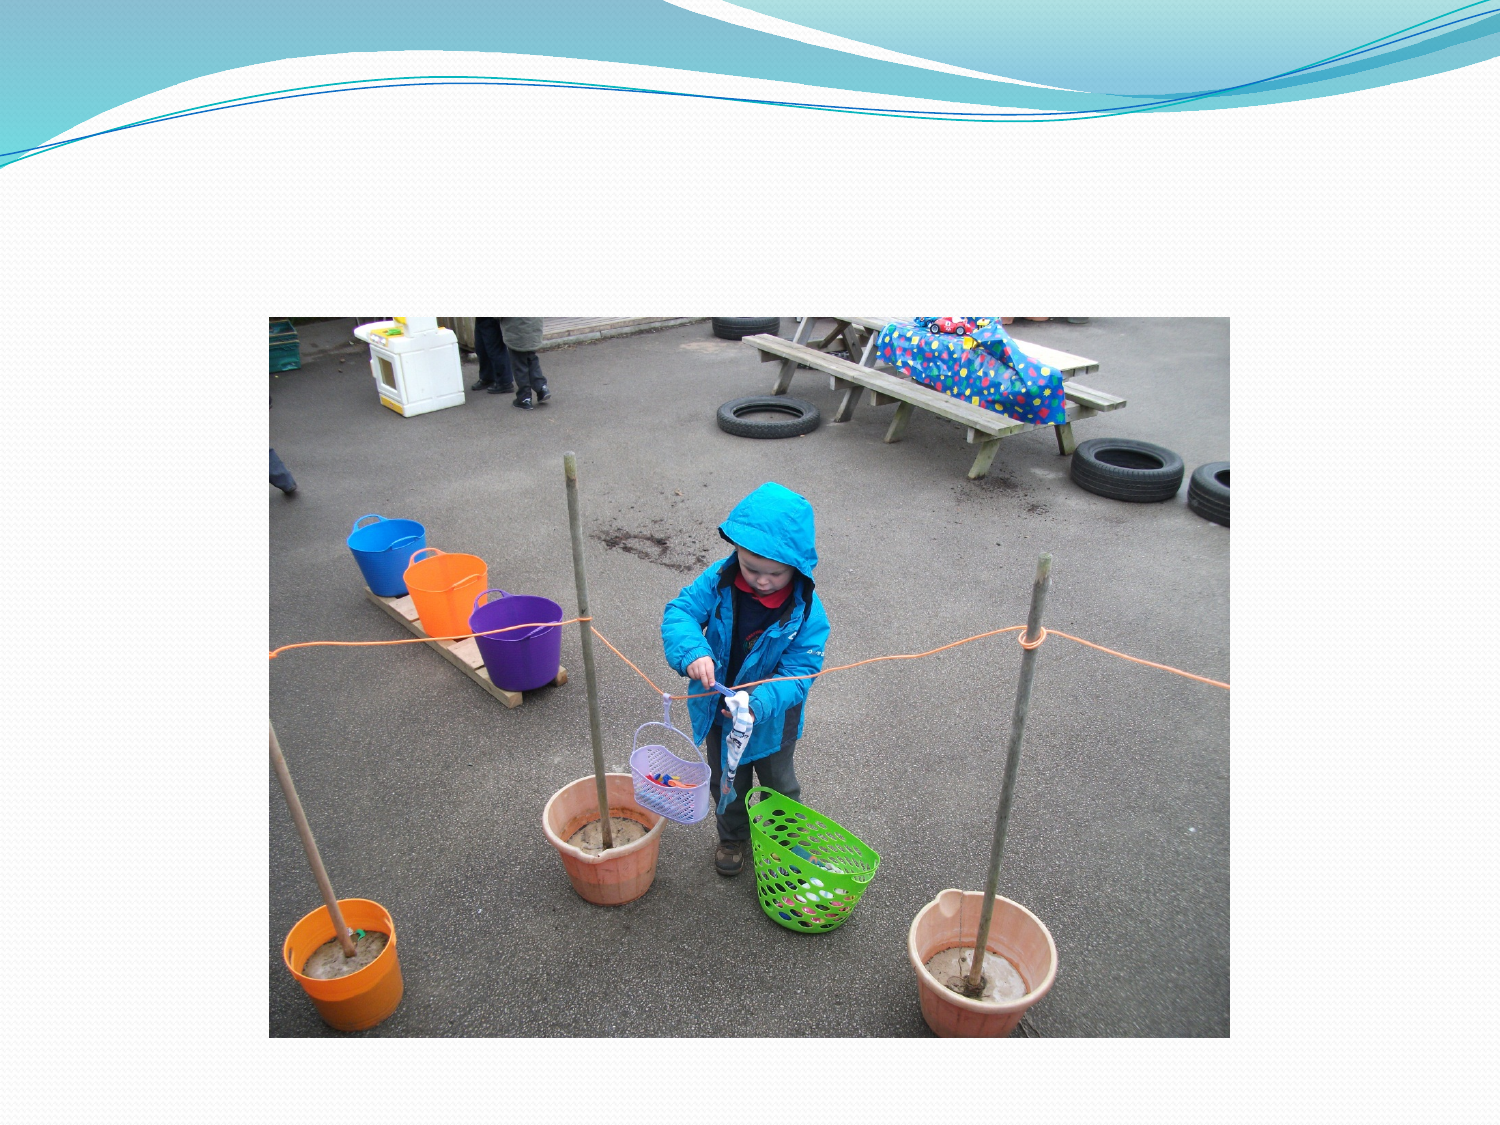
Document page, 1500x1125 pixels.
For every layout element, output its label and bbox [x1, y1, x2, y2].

list [269, 317, 1231, 1038]
